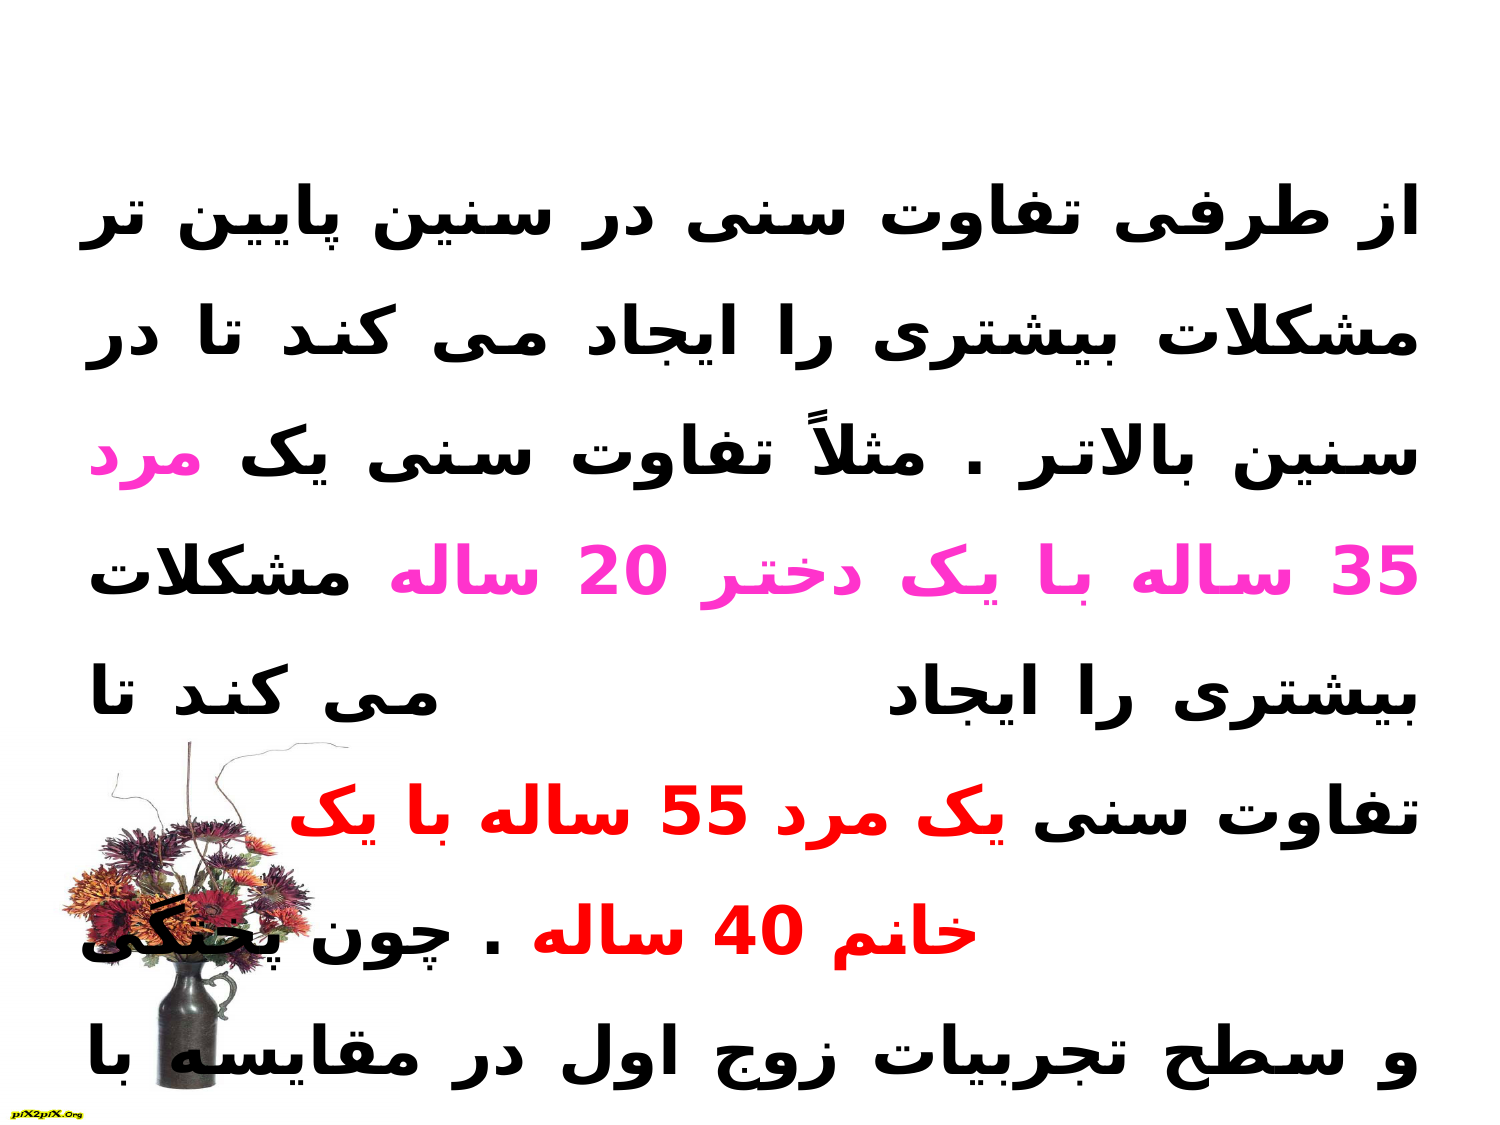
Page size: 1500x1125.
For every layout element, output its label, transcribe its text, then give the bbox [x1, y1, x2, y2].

picture [0, 724, 401, 1125]
subtitle از طرفی تفاوت سنی در سنین پایین تر مشکلات بیشتری را ایجاد می کند تا در سنین بالاتر . مثلاً تفاوت سنی یک مرد 35 ساله با یک دختر 20 ساله مشکلات بیشتری را ایجاد می کند تا تفاوت سنی یک مرد 55 ساله با یک خانم 40 ساله . چون پختگی و سطح تجربیات زوج اول در مقایسه با زوج دوم کمتر است. [62, 37, 1438, 1063]
